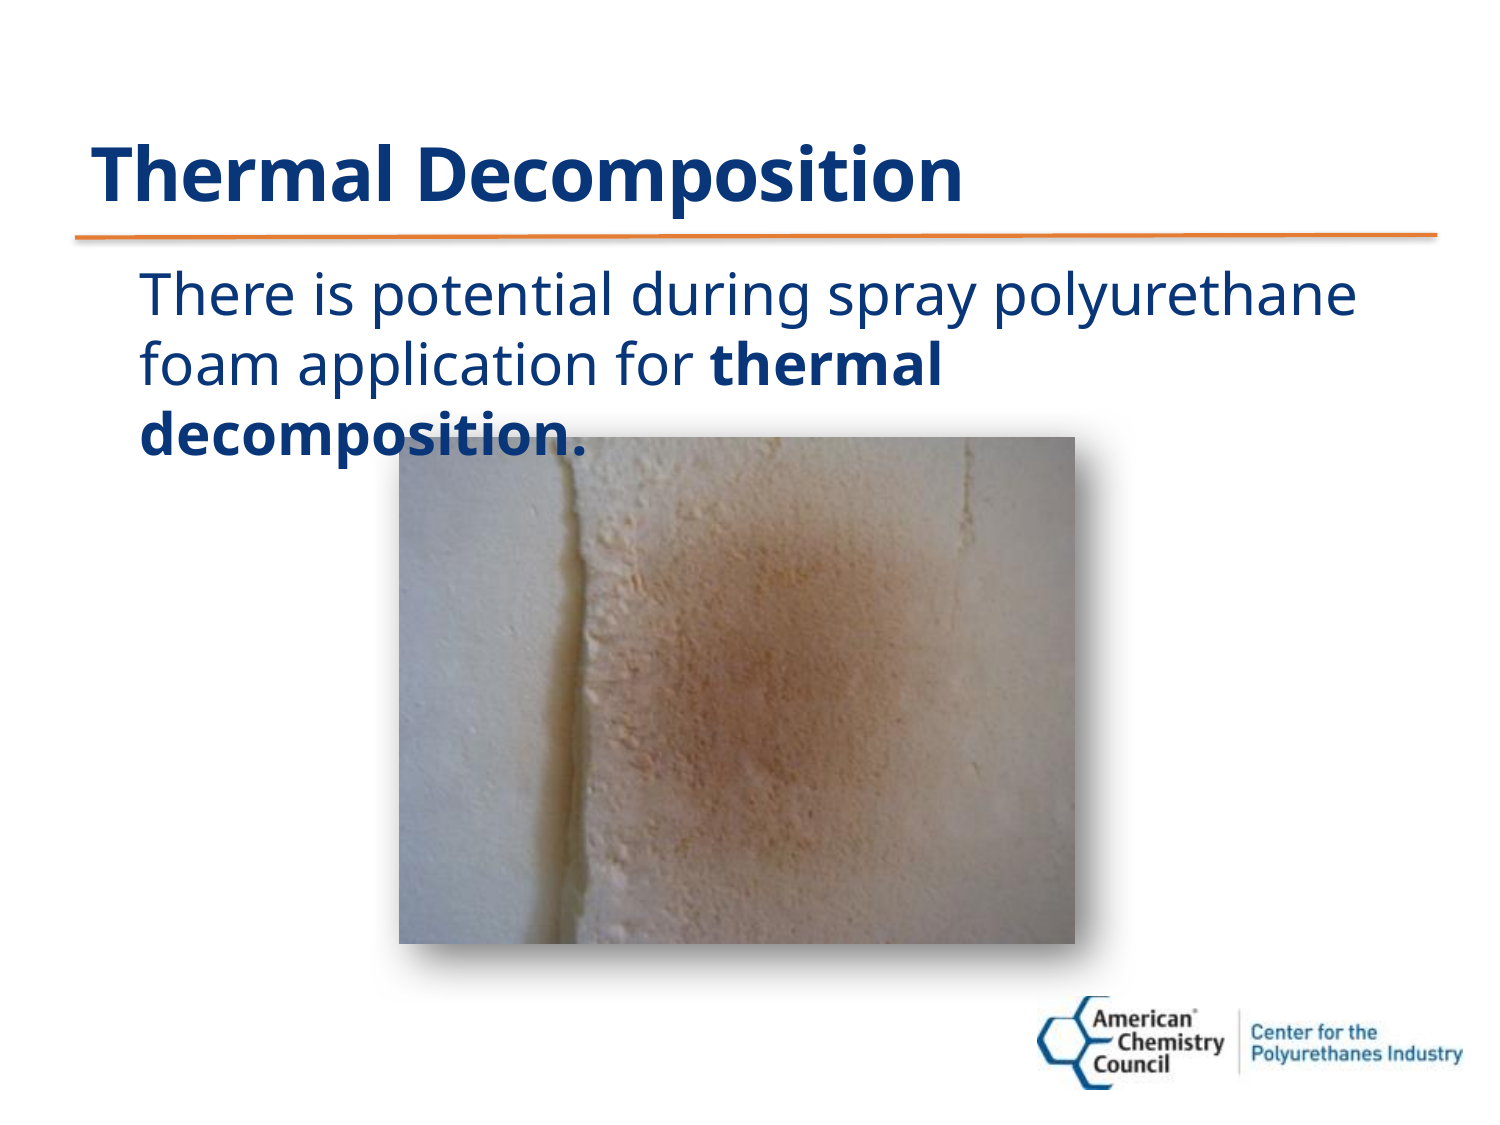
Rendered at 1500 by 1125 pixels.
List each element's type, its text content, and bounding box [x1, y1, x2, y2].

title Thermal Decomposition [75, 35, 1250, 224]
picture [399, 437, 1076, 944]
text_box There is potential during spray polyurethane foam application for thermal decomposition. [124, 249, 1413, 475]
picture [1037, 996, 1463, 1090]
